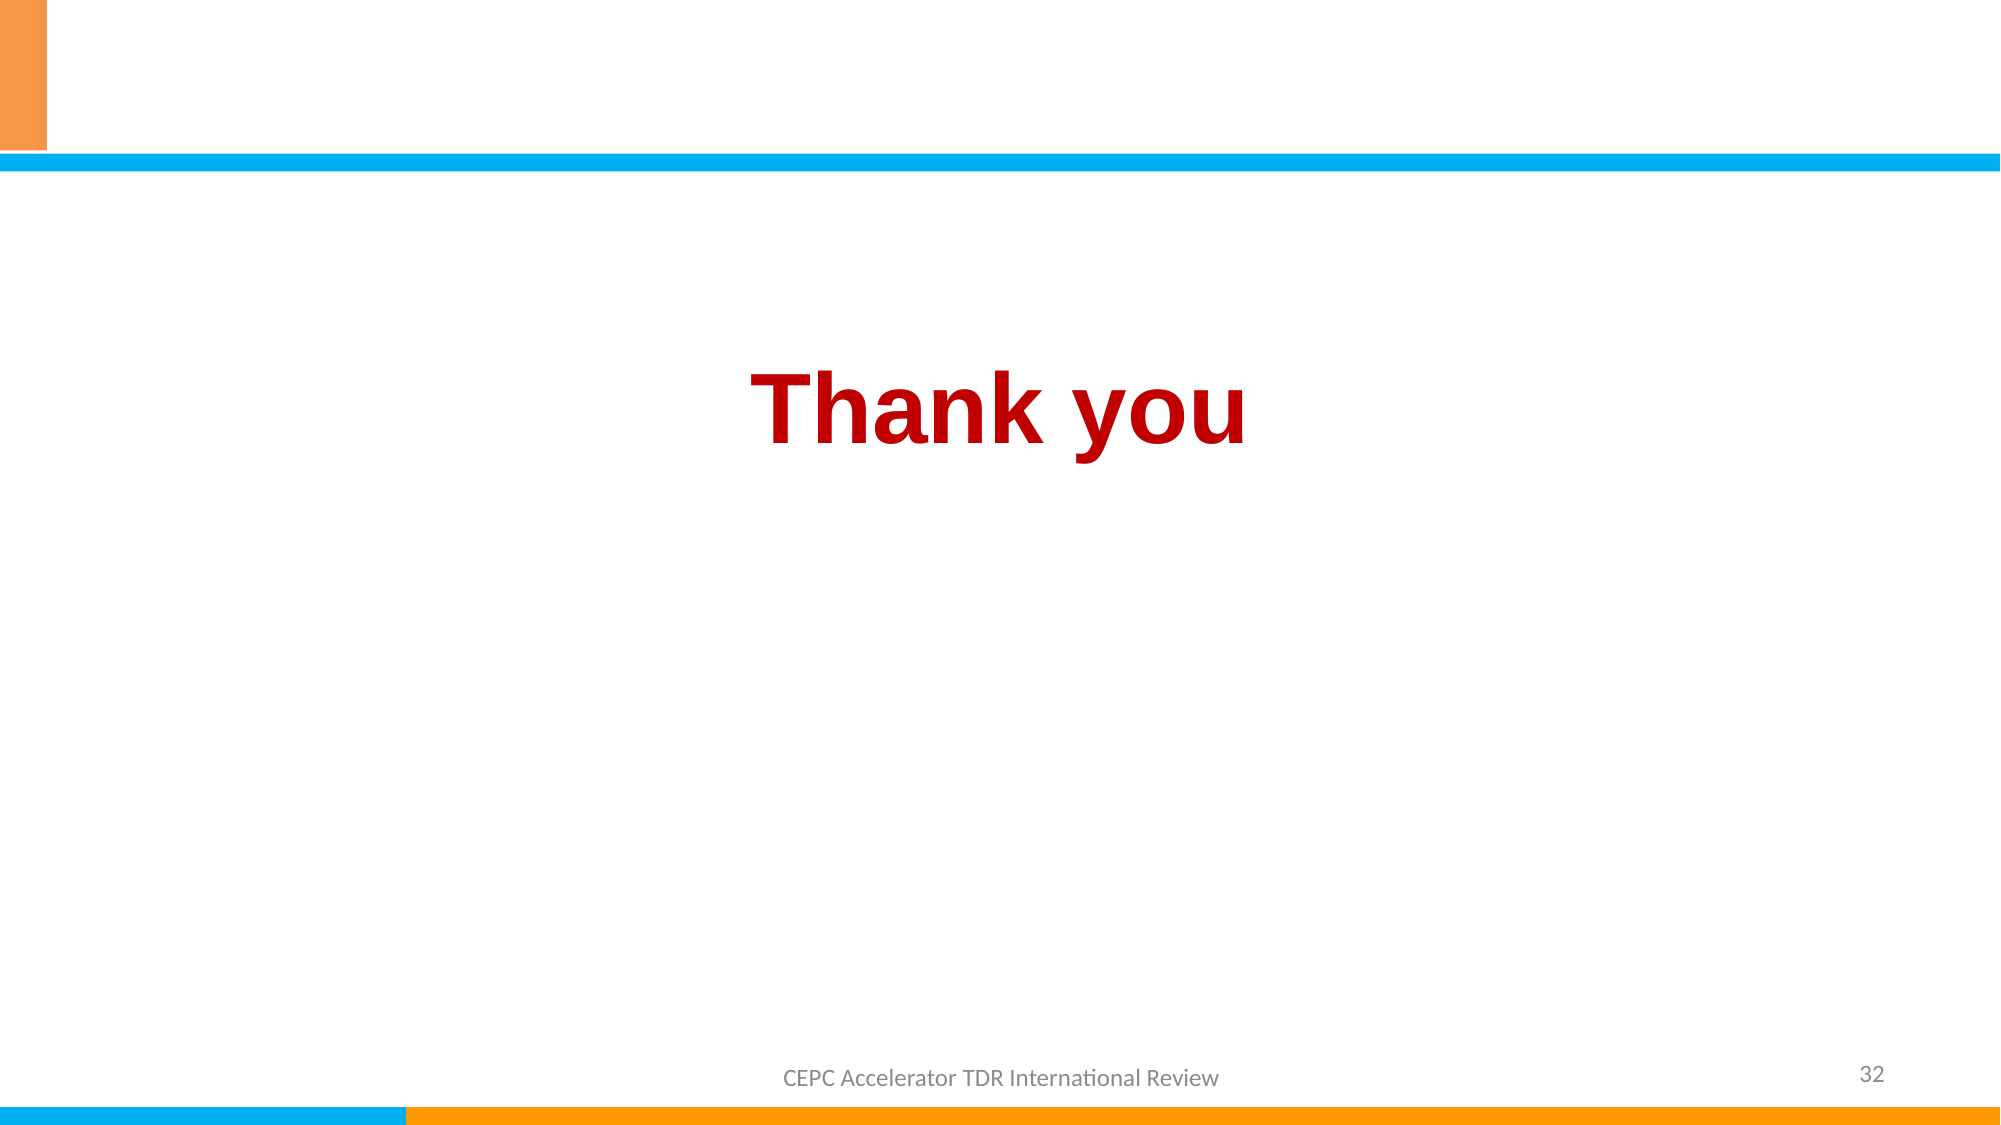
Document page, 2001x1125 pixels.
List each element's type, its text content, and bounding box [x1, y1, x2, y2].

slide_number 32 [1433, 1042, 1900, 1103]
list Thank you [99, 182, 1900, 1005]
footer CEPC Accelerator TDR International Review [588, 1047, 1416, 1106]
